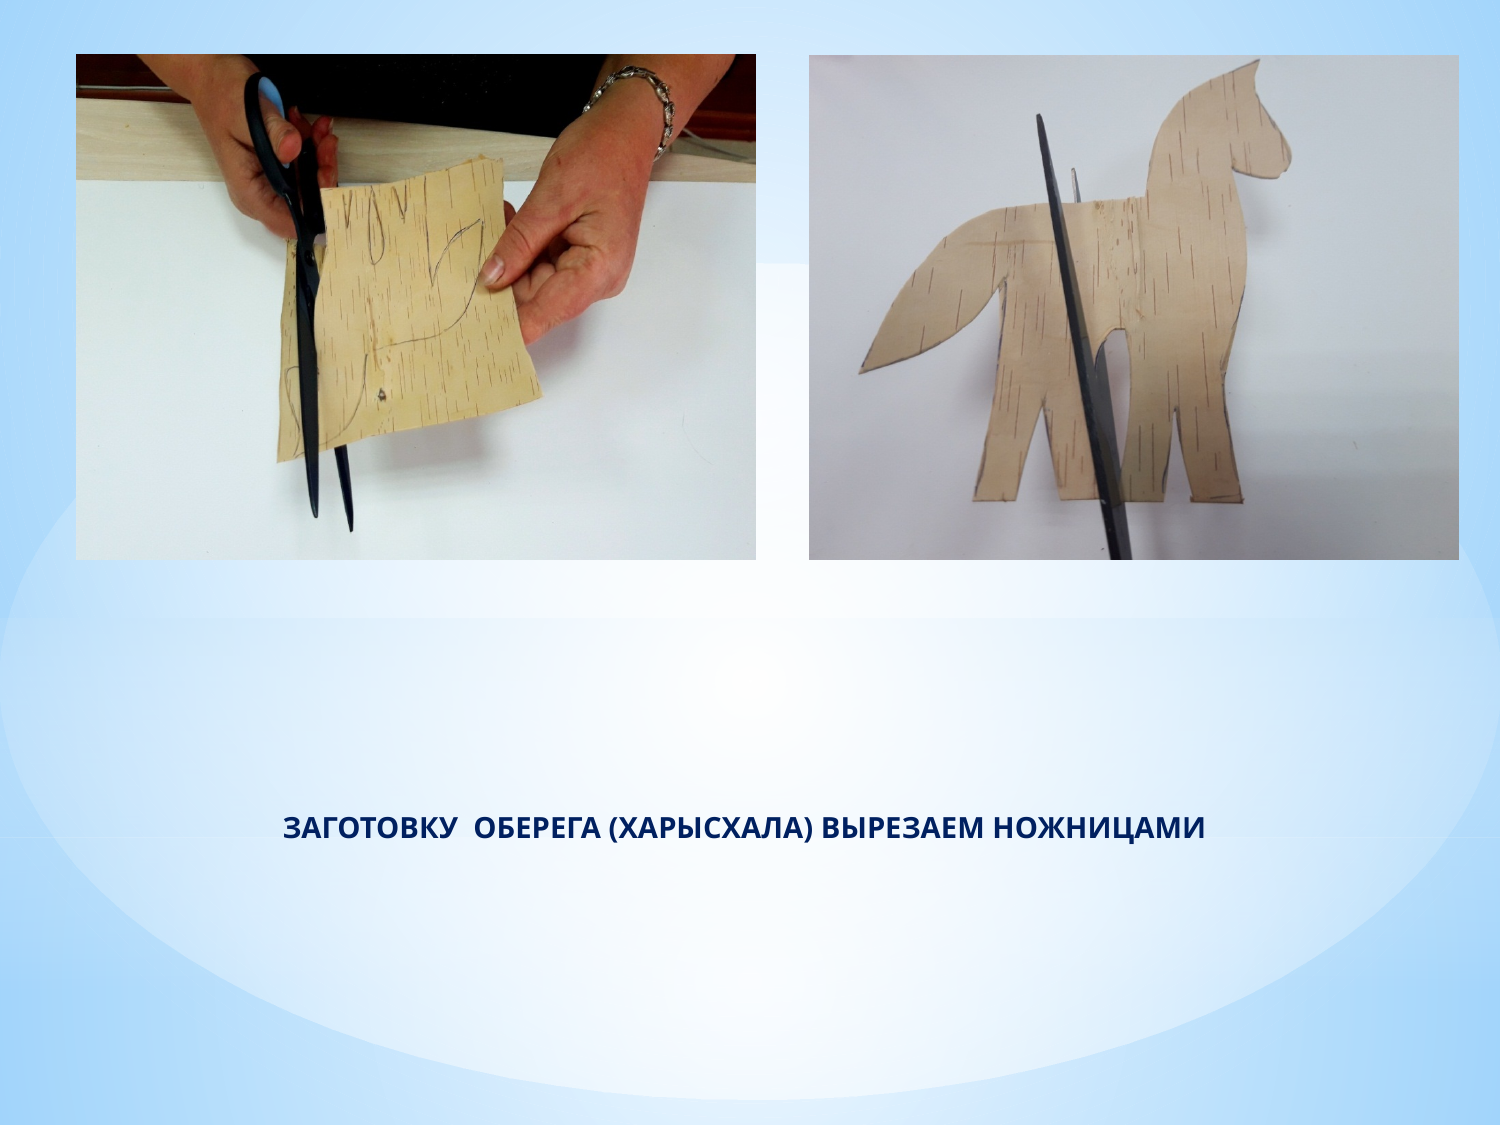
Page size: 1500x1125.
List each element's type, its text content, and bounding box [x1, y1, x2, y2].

picture [76, 54, 757, 560]
picture [808, 55, 1459, 560]
text_box заготовку оберега (харысхала) вырезаем ножницами [147, 486, 1459, 852]
